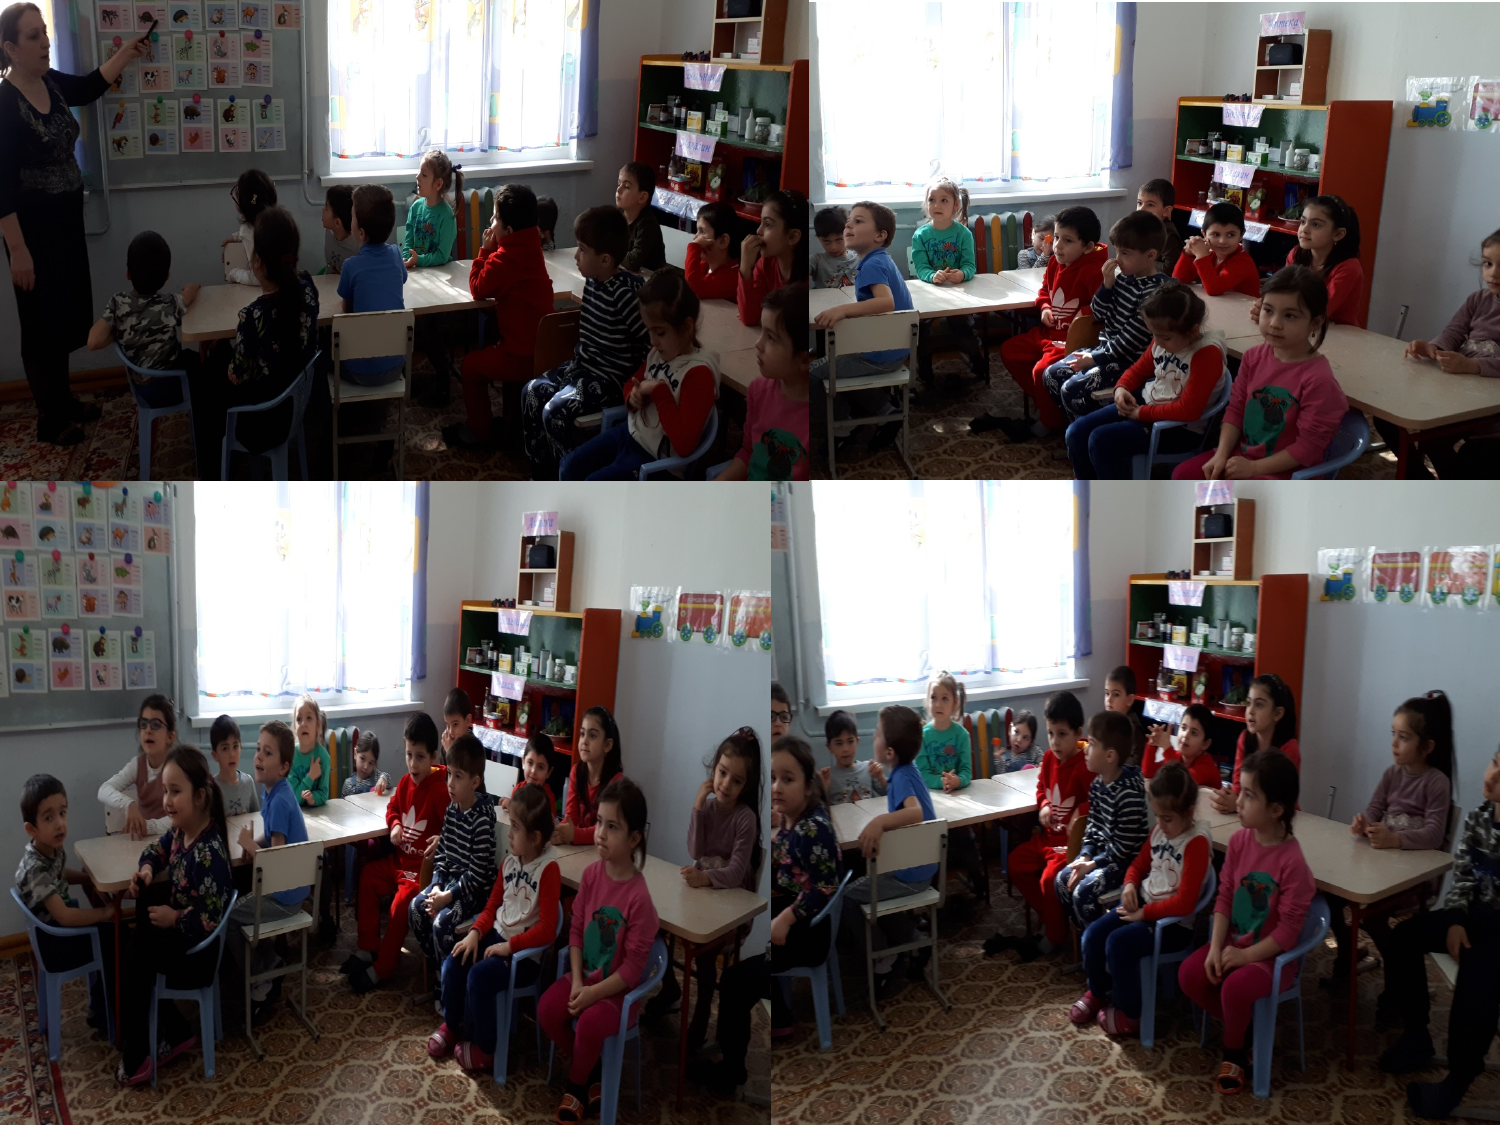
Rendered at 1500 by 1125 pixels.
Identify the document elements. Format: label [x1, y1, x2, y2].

picture [0, 0, 1500, 1125]
list [813, 1, 1500, 479]
